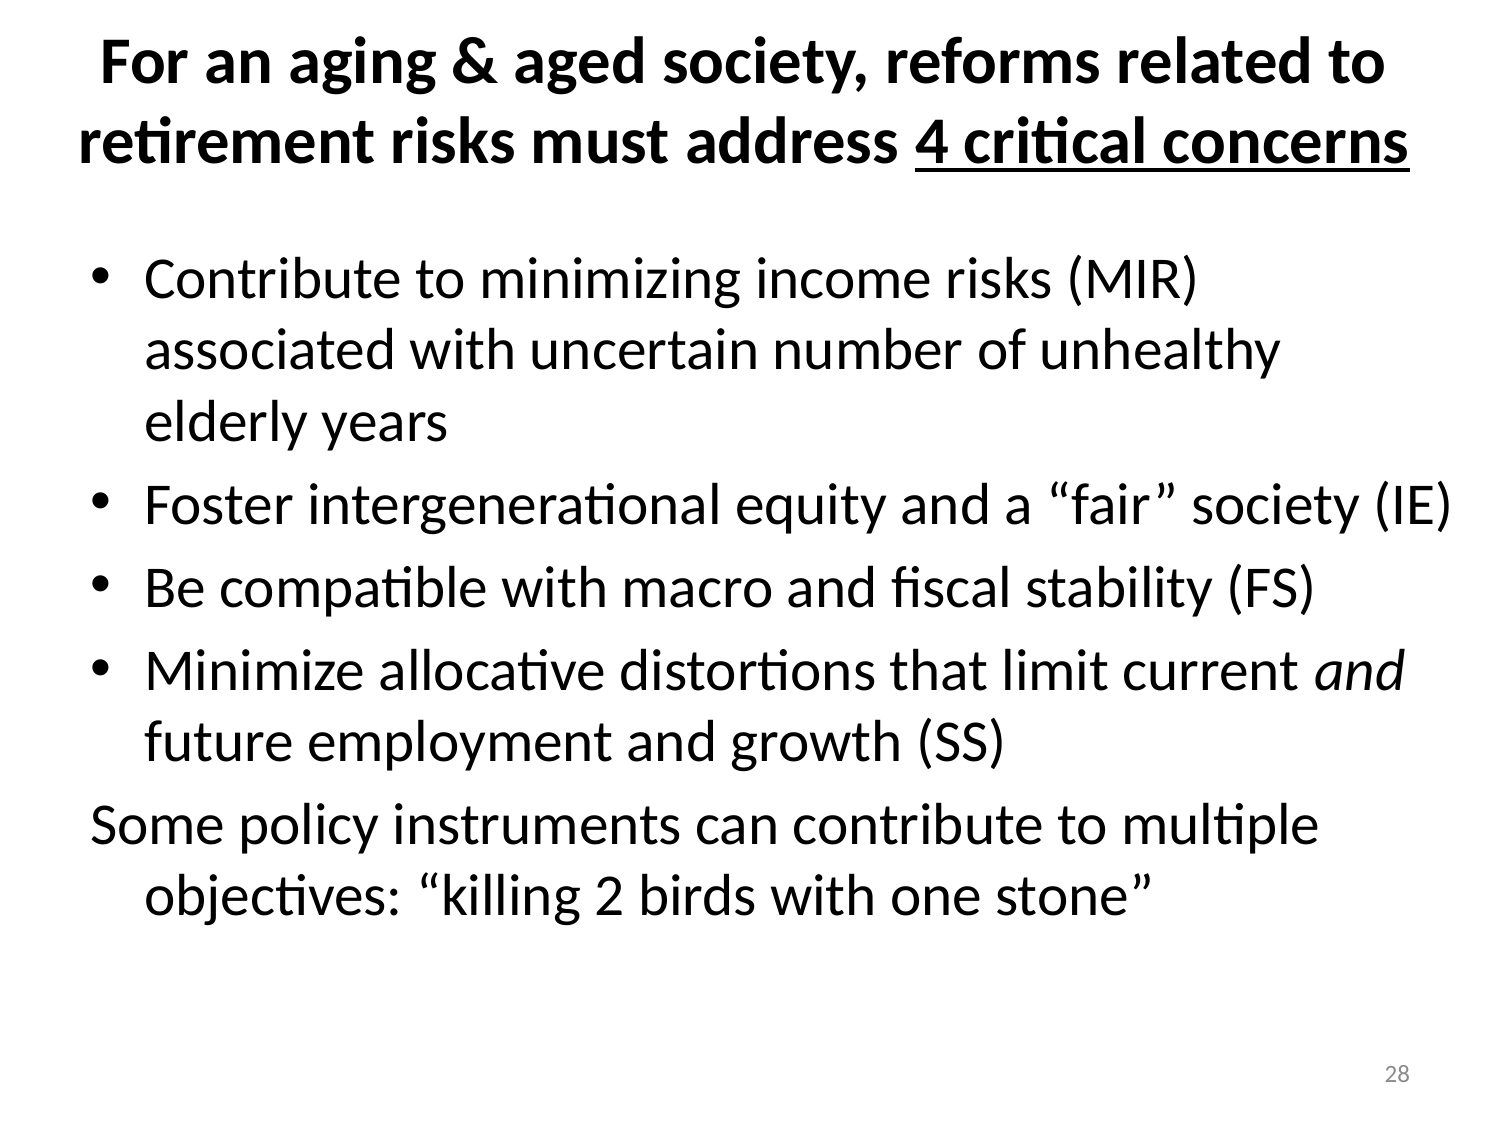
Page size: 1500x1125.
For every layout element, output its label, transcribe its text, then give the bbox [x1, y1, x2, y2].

slide_number 28 [1074, 1042, 1425, 1103]
title For an aging & aged society, reforms related to retirement risks must address 4 critical concerns [29, 45, 1459, 149]
list Contribute to minimizing income risks (MIR) associated with uncertain number of unhealthy elderly years Foster intergenerational equity and a “fair” society (IE) Be compatible with macro and fiscal stability (FS) Minimize allocative distortions that limit current and future employment and growth (SS) Some policy instruments can contribute to multiple objectives: “killing 2 birds with one stone” [75, 231, 1471, 1005]
